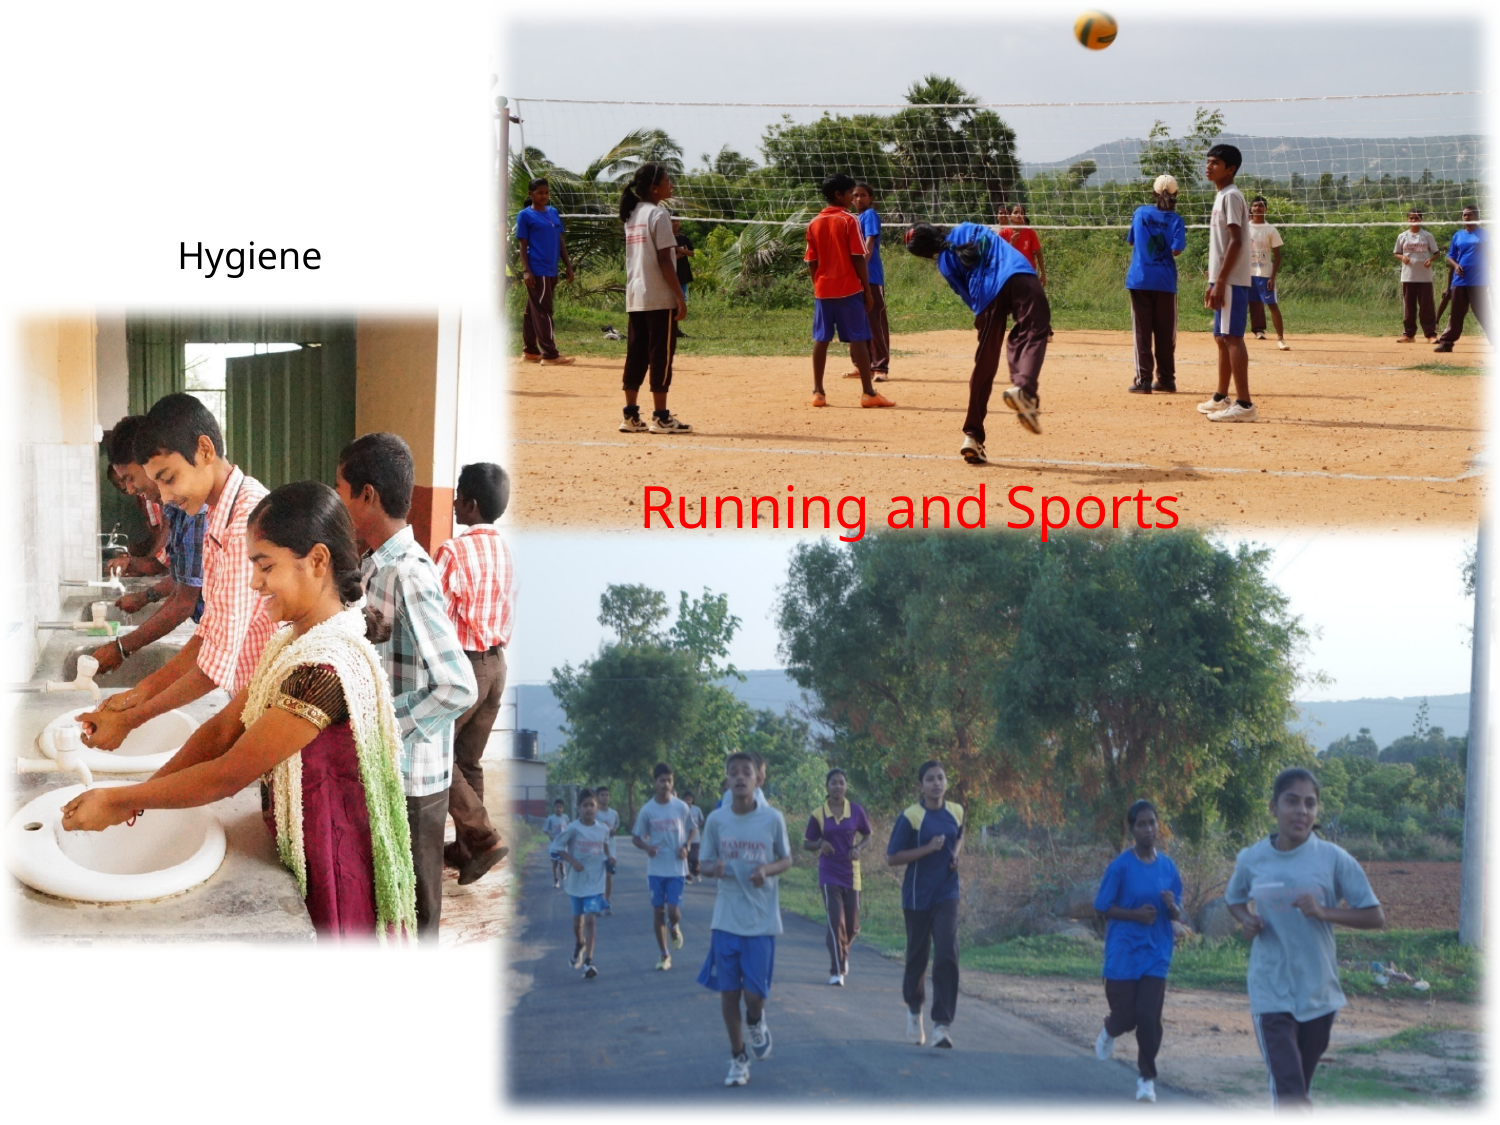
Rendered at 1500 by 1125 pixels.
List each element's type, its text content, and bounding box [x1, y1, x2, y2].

text_box Hygiene [162, 224, 482, 298]
picture [0, 0, 1500, 1125]
